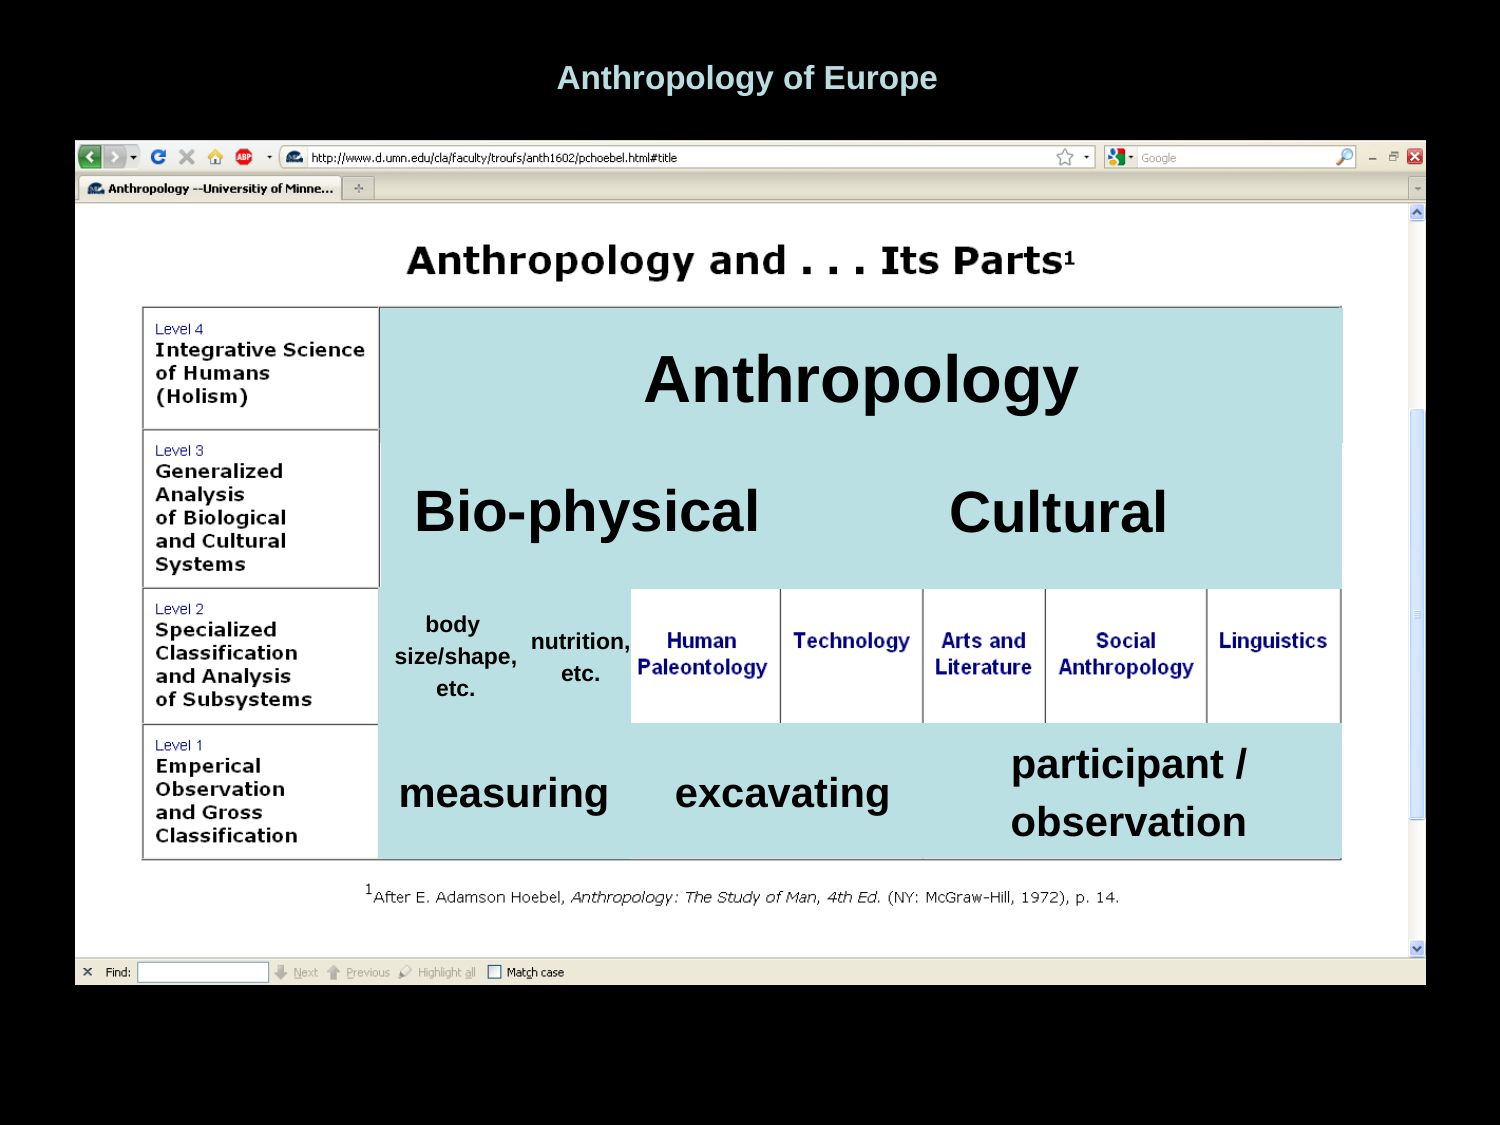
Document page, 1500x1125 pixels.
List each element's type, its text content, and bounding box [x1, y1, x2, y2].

text_box Anthropology of Europe [72, 42, 1423, 110]
picture [74, 140, 1426, 985]
